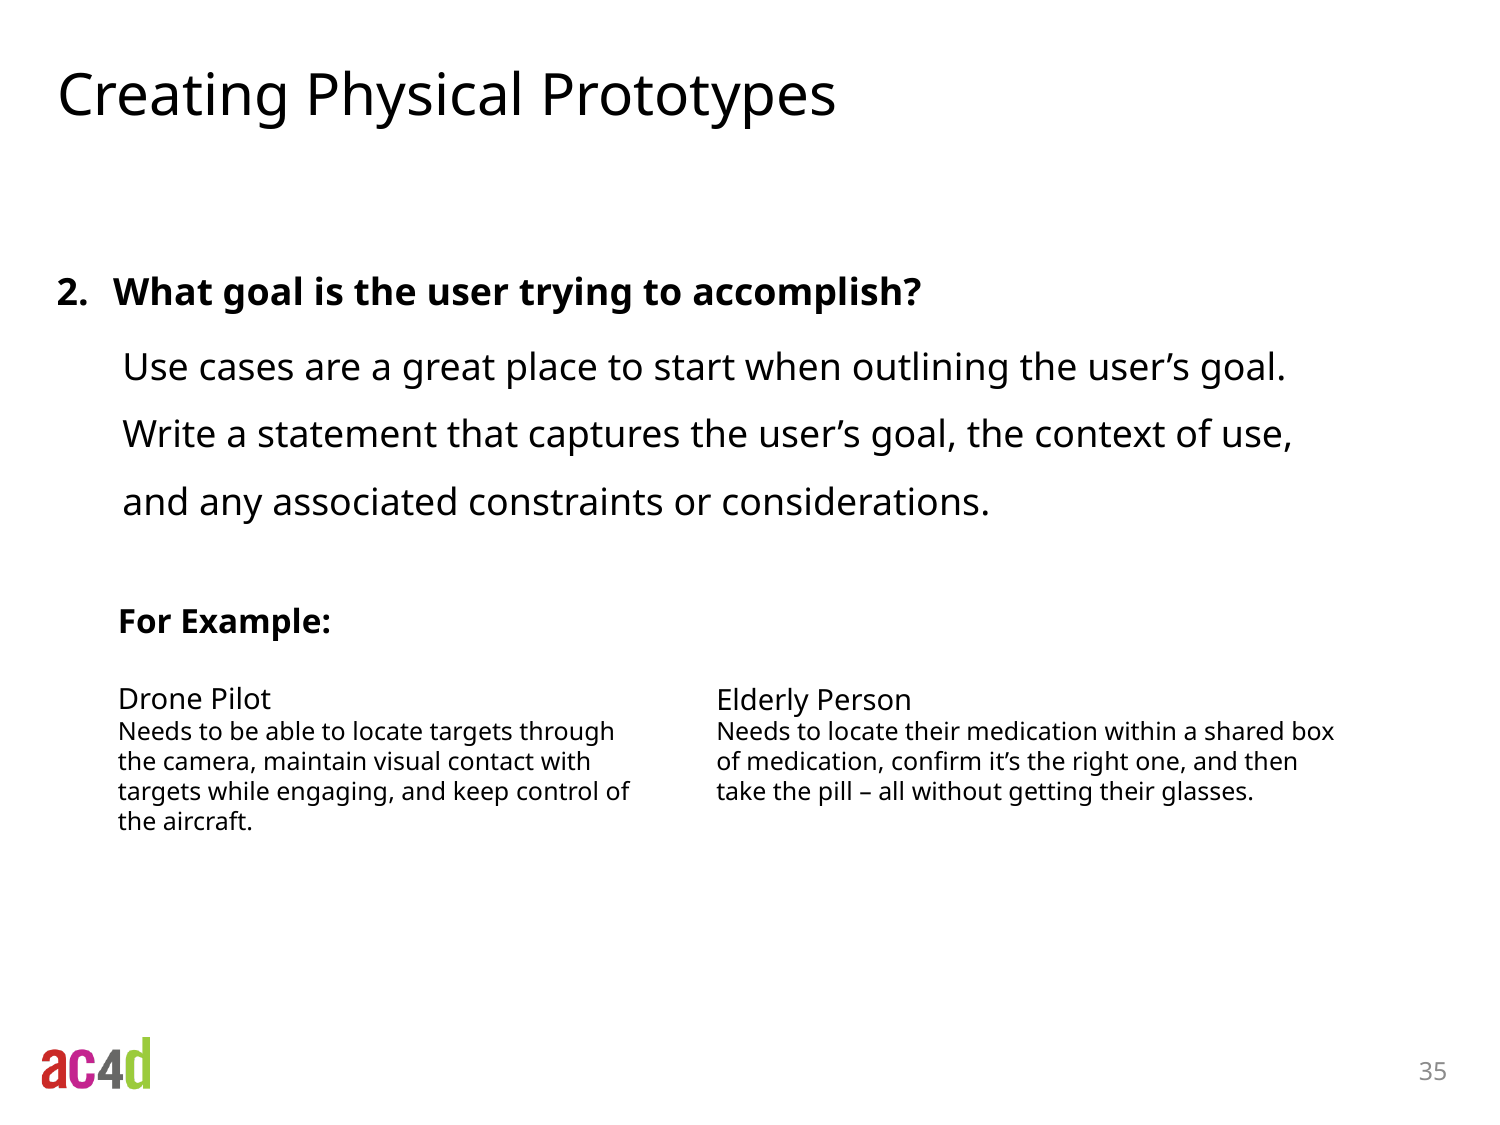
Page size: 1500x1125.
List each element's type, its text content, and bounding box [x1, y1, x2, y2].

list What goal is the user trying to accomplish? Use cases are a great place to start when outlining the user’s goal. Write a statement that captures the user’s goal, the context of use, and any associated constraints or considerations. [41, 237, 1344, 479]
picture [41, 1037, 150, 1090]
text_box Elderly Person Needs to locate their medication within a shared box of medication, confirm it’s the right one, and then take the pill – all without getting their glasses. [701, 638, 1365, 814]
text_box For Example: Drone Pilot Needs to be able to locate targets through the camera, maintain visual contact with targets while engaging, and keep control of the aircraft. [103, 593, 660, 843]
slide_number 35 [1112, 1042, 1463, 1103]
title Creating Physical Prototypes [41, 50, 1463, 213]
